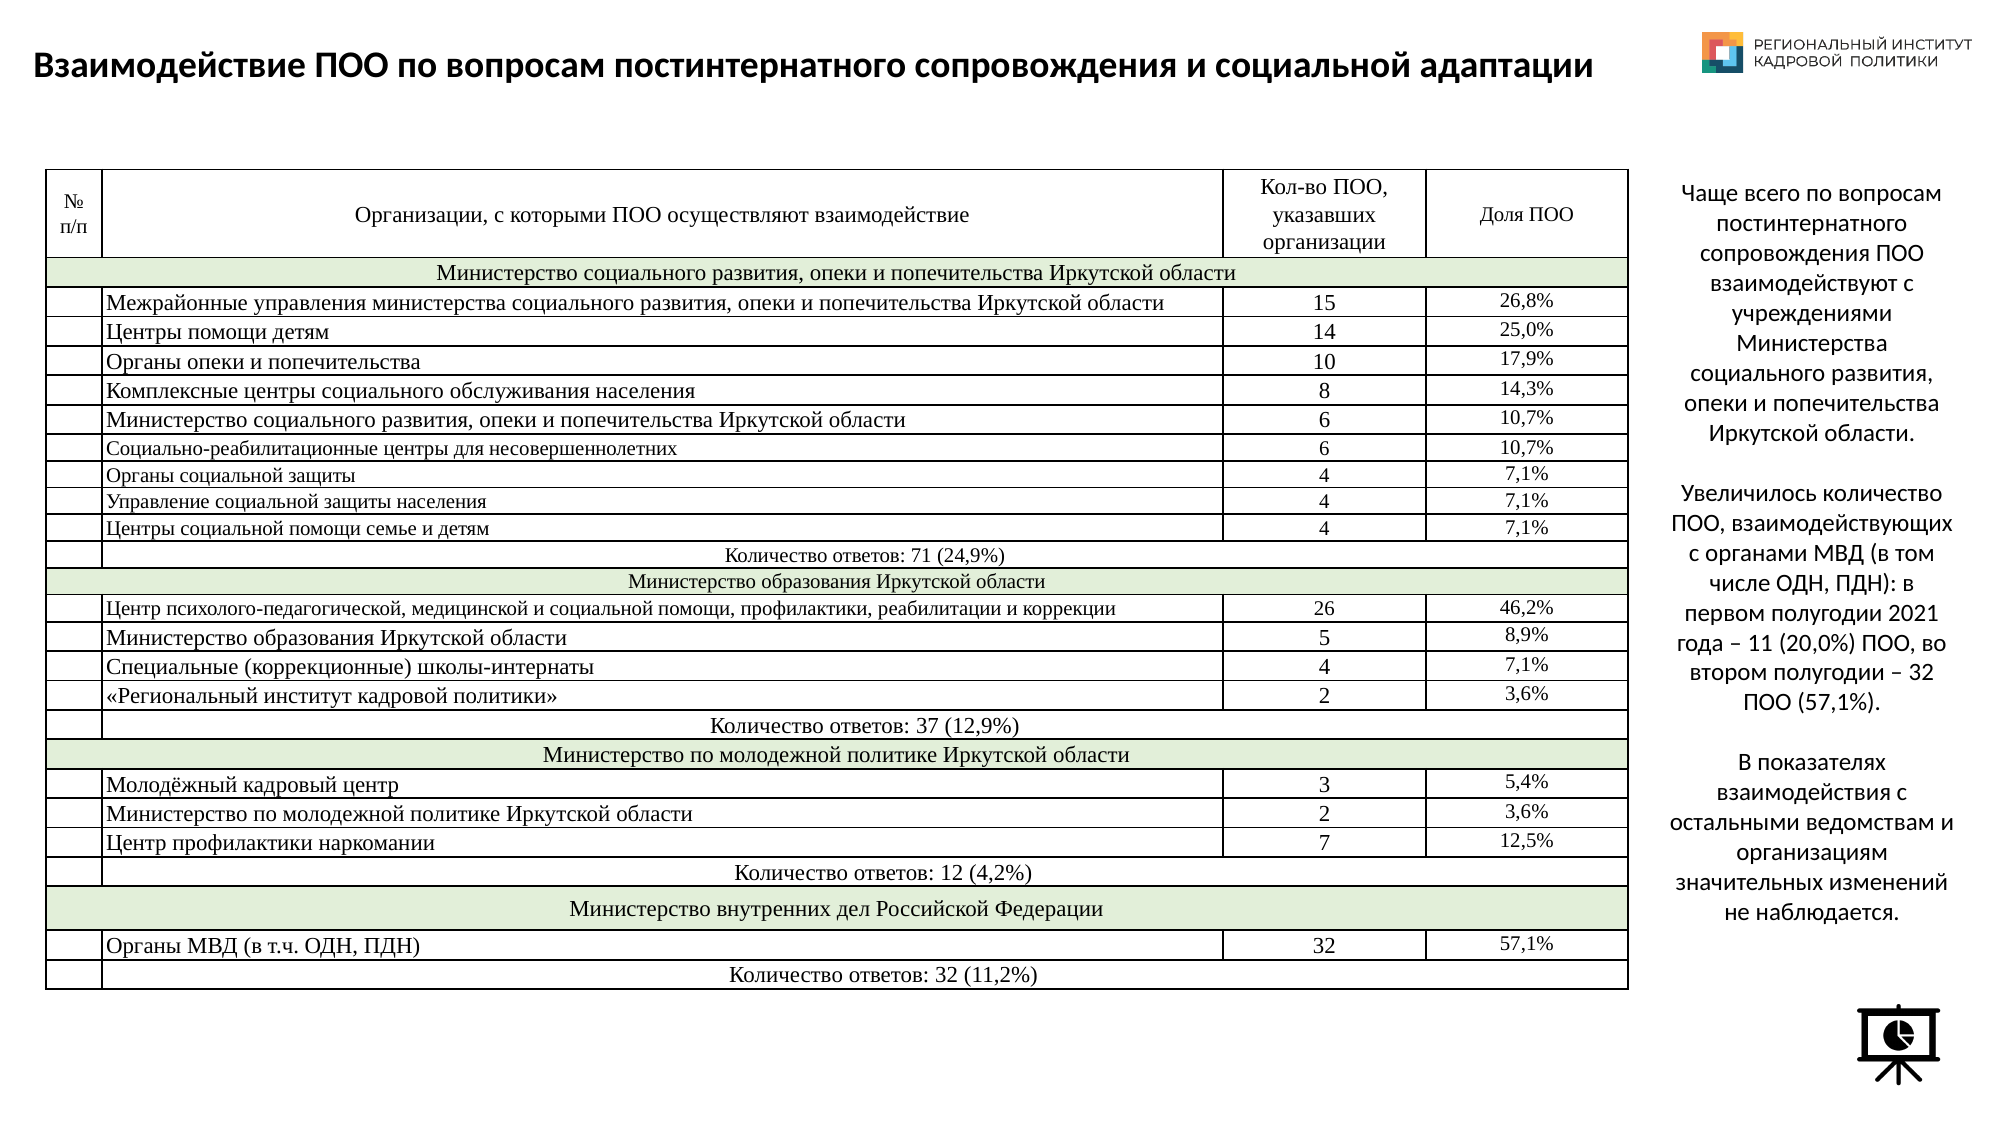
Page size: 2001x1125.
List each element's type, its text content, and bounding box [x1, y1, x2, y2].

table_cell 10,7% [1427, 406, 1627, 433]
table_cell Количество ответов: 37 (12,9%) [103, 711, 1627, 738]
table_cell [47, 652, 101, 680]
table_cell 7,1% [1427, 488, 1627, 513]
table_cell 5 [1224, 623, 1425, 650]
table_cell Министерство образования Иркутской области [103, 623, 1222, 650]
table_cell [47, 799, 101, 827]
table_cell Количество ответов: 71 (24,9%) [103, 542, 1627, 567]
table_header № п/п [47, 170, 101, 257]
table_cell 32 [1224, 931, 1425, 959]
text_box Чаще всего по вопросам постинтернатного сопровождения ПОО взаимодействуют с учреждениями Министерства социального развития, опеки и попечительства Иркутской области. Увеличилось количество ПОО, взаимодействующих с органами МВД (в том числе ОДН, ПДН): в первом полугодии 2021 года – 11 (20,0%) ПОО, во втором полугодии – 32 ПОО (57,1%). В показателях взаимодействия с остальными ведомствам и организациям значительных изменений не наблюдается. [1653, 169, 1972, 993]
table_cell [47, 462, 101, 487]
table_cell 4 [1224, 488, 1425, 513]
table_cell 5,4% [1427, 770, 1627, 797]
table_cell Министерство по молодежной политике Иркутской области [47, 740, 1627, 768]
table_cell 14,3% [1427, 376, 1627, 404]
table_cell Количество ответов: 32 (11,2%) [103, 961, 1627, 988]
table_cell 46,2% [1427, 595, 1627, 621]
table_cell 3,6% [1427, 681, 1627, 709]
table_cell Центры помощи детям [103, 317, 1222, 345]
table_cell Министерство внутренних дел Российской Федерации [47, 887, 1627, 929]
table_cell [47, 288, 101, 316]
table_cell 10,7% [1427, 435, 1627, 460]
table_cell 6 [1224, 435, 1425, 460]
table_cell 57,1% [1427, 931, 1627, 959]
table_cell [47, 435, 101, 460]
table_cell [47, 406, 101, 433]
table_cell Социально-реабилитационные центры для несовершеннолетних [103, 435, 1222, 460]
table_cell «Региональный институт кадровой политики» [103, 681, 1222, 709]
table_cell Министерство социального развития, опеки и попечительства Иркутской области [47, 258, 1627, 286]
picture [1702, 32, 1972, 74]
table_cell Межрайонные управления министерства социального развития, опеки и попечительства Иркутской области [103, 288, 1222, 316]
table_cell 3 [1224, 770, 1425, 797]
table_cell 7,1% [1427, 652, 1627, 680]
table_cell [47, 623, 101, 650]
table_cell 2 [1224, 799, 1425, 827]
table_cell 2 [1224, 681, 1425, 709]
table_cell Органы социальной защиты [103, 462, 1222, 487]
table_cell [47, 770, 101, 797]
table_cell 3,6% [1427, 799, 1627, 827]
table_header Организации, с которыми ПОО осуществляют взаимодействие [103, 170, 1222, 257]
table_cell Специальные (коррекционные) школы-интернаты [103, 652, 1222, 680]
table_cell 12,5% [1427, 828, 1627, 856]
table_cell [47, 376, 101, 404]
table_cell 7,1% [1427, 462, 1627, 487]
table_cell Центр психолого-педагогической, медицинской и социальной помощи, профилактики, реабилитации и коррекции [103, 595, 1222, 621]
table_cell Центр профилактики наркомании [103, 828, 1222, 856]
table_cell Комплексные центры социального обслуживания населения [103, 376, 1222, 404]
table_cell [47, 317, 101, 345]
table_cell Министерство образования Иркутской области [47, 569, 1627, 594]
table_cell 8,9% [1427, 623, 1627, 650]
table_cell 7 [1224, 828, 1425, 856]
table_cell [47, 681, 101, 709]
table_cell 4 [1224, 462, 1425, 487]
table_cell Центры социальной помощи семье и детям [103, 515, 1222, 540]
table_cell [47, 347, 101, 374]
table_cell Министерство по молодежной политике Иркутской области [103, 799, 1222, 827]
table_cell Управление социальной защиты населения [103, 488, 1222, 513]
picture [1846, 992, 1951, 1096]
table_cell Министерство социального развития, опеки и попечительства Иркутской области [103, 406, 1222, 433]
table_cell [47, 595, 101, 621]
table_cell 15 [1224, 288, 1425, 316]
table_cell [47, 828, 101, 856]
table_cell [47, 711, 101, 738]
table_cell 4 [1224, 652, 1425, 680]
text_box Взаимодействие ПОО по вопросам постинтернатного сопровождения и социальной адаптации [18, 32, 1680, 93]
table_cell [47, 858, 101, 885]
table_cell 4 [1224, 515, 1425, 540]
table_cell 26,8% [1427, 288, 1627, 316]
table_cell 10 [1224, 347, 1425, 374]
table_cell 14 [1224, 317, 1425, 345]
table_cell 6 [1224, 406, 1425, 433]
table_header Кол-во ПОО, указавших организации [1224, 170, 1425, 257]
table_cell 8 [1224, 376, 1425, 404]
table_cell 25,0% [1427, 317, 1627, 345]
table_cell Молодёжный кадровый центр [103, 770, 1222, 797]
table_cell [47, 542, 101, 567]
table_cell 26 [1224, 595, 1425, 621]
table_cell 17,9% [1427, 347, 1627, 374]
table_cell Количество ответов: 12 (4,2%) [103, 858, 1627, 885]
table_header Доля ПОО [1427, 170, 1627, 257]
table_cell [47, 961, 101, 988]
table_cell 7,1% [1427, 515, 1627, 540]
table_cell Органы МВД (в т.ч. ОДН, ПДН) [103, 931, 1222, 959]
table_cell [47, 488, 101, 513]
table_cell Органы опеки и попечительства [103, 347, 1222, 374]
table_cell [47, 515, 101, 540]
table_cell [47, 931, 101, 959]
